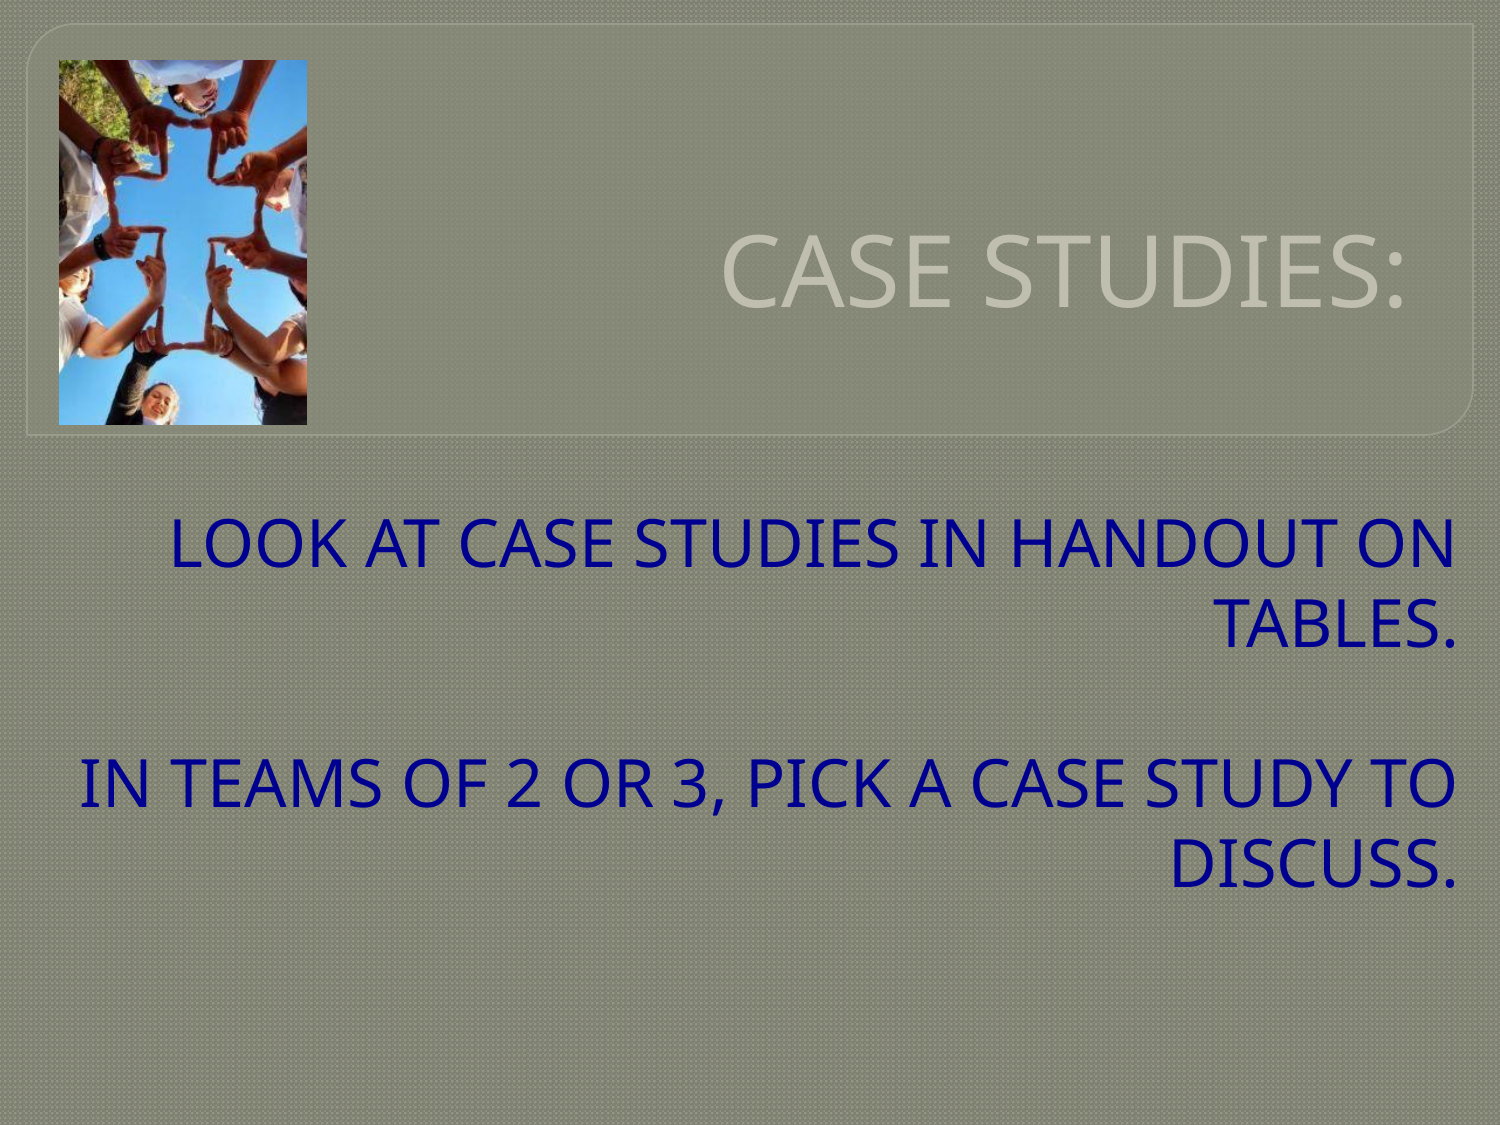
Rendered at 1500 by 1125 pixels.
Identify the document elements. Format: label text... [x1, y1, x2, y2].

title Case Studies: [308, 60, 1448, 415]
picture [58, 59, 308, 425]
subtitle Look at case studies in handout on tables. In teams of 2 or 3, pick a case study to discuss. [59, 493, 1500, 1125]
